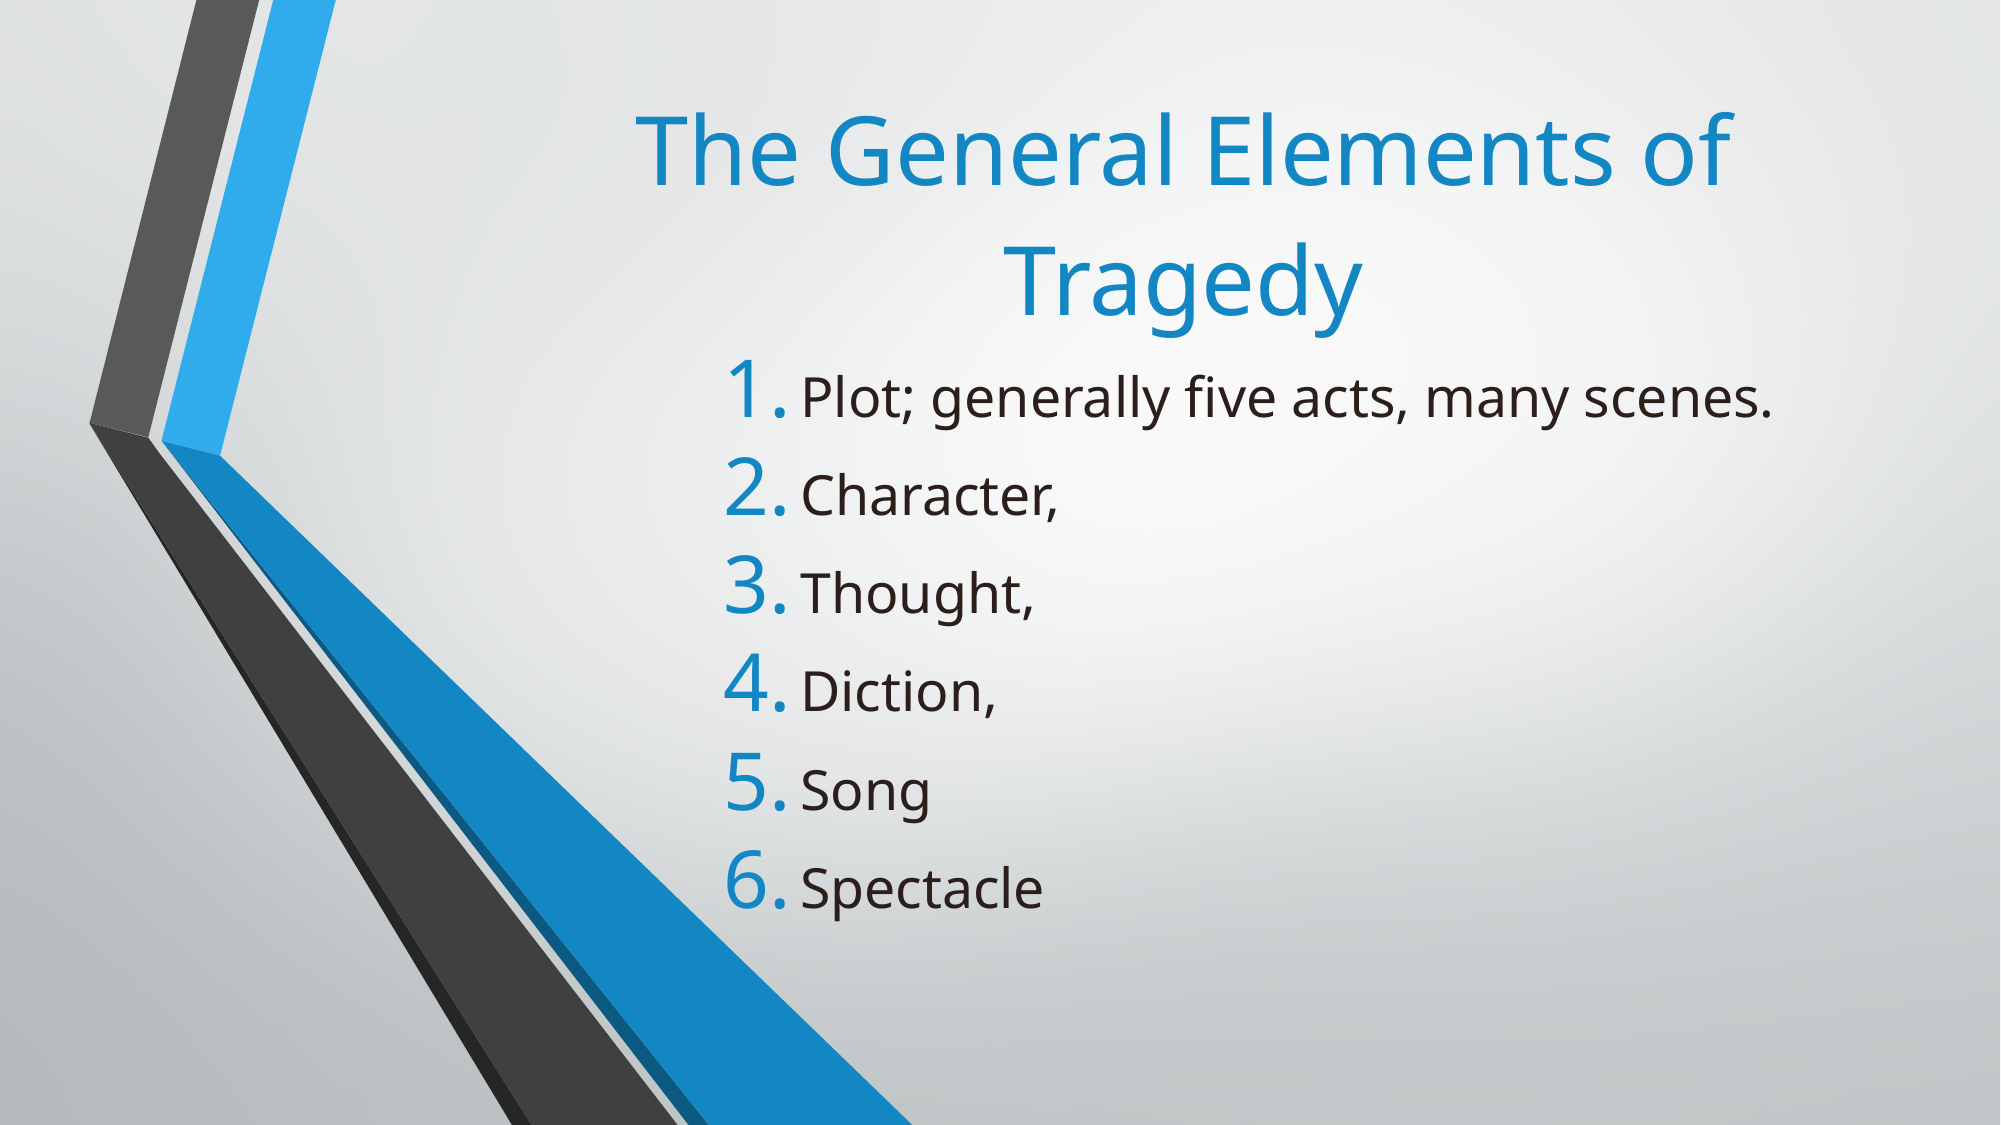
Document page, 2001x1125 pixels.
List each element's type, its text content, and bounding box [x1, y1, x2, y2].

title The General Elements of Tragedy [480, 73, 1887, 351]
subtitle Plot; generally five acts, many scenes. Character, Thought, Diction, Song Spectacle [708, 350, 1887, 935]
